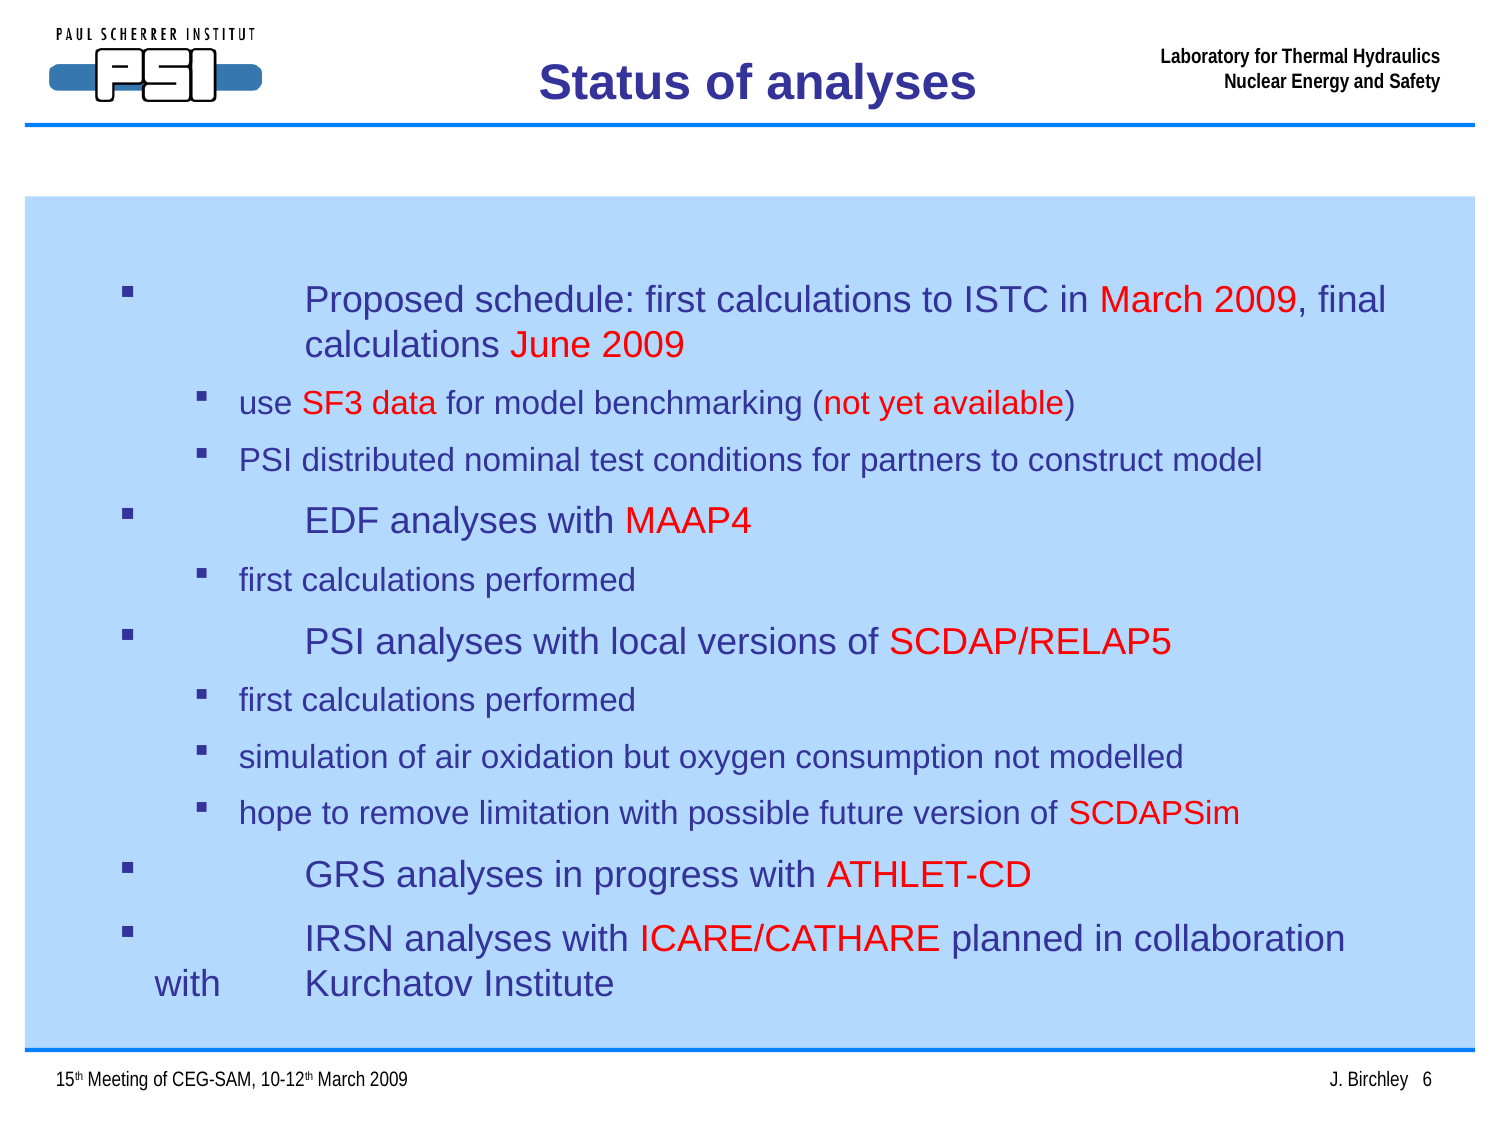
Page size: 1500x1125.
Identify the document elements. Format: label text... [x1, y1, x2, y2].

picture [37, 12, 275, 113]
text_box Proposed schedule: first calculations to ISTC in March 2009, final calculations June 2009 use SF3 data for model benchmarking (not yet available) PSI distributed nominal test conditions for partners to construct model EDF analyses with MAAP4 first calculations performed PSI analyses with local versions of SCDAP/RELAP5 first calculations performed simulation of air oxidation but oxygen consumption not modelled hope to remove limitation with possible future version of SCDAPSim GRS analyses in progress with ATHLET-CD IRSN analyses with ICARE/CATHARE planned in collaboration with Kurchatov Institute [64, 267, 1403, 1012]
text_box Status of analyses [312, 42, 1128, 118]
